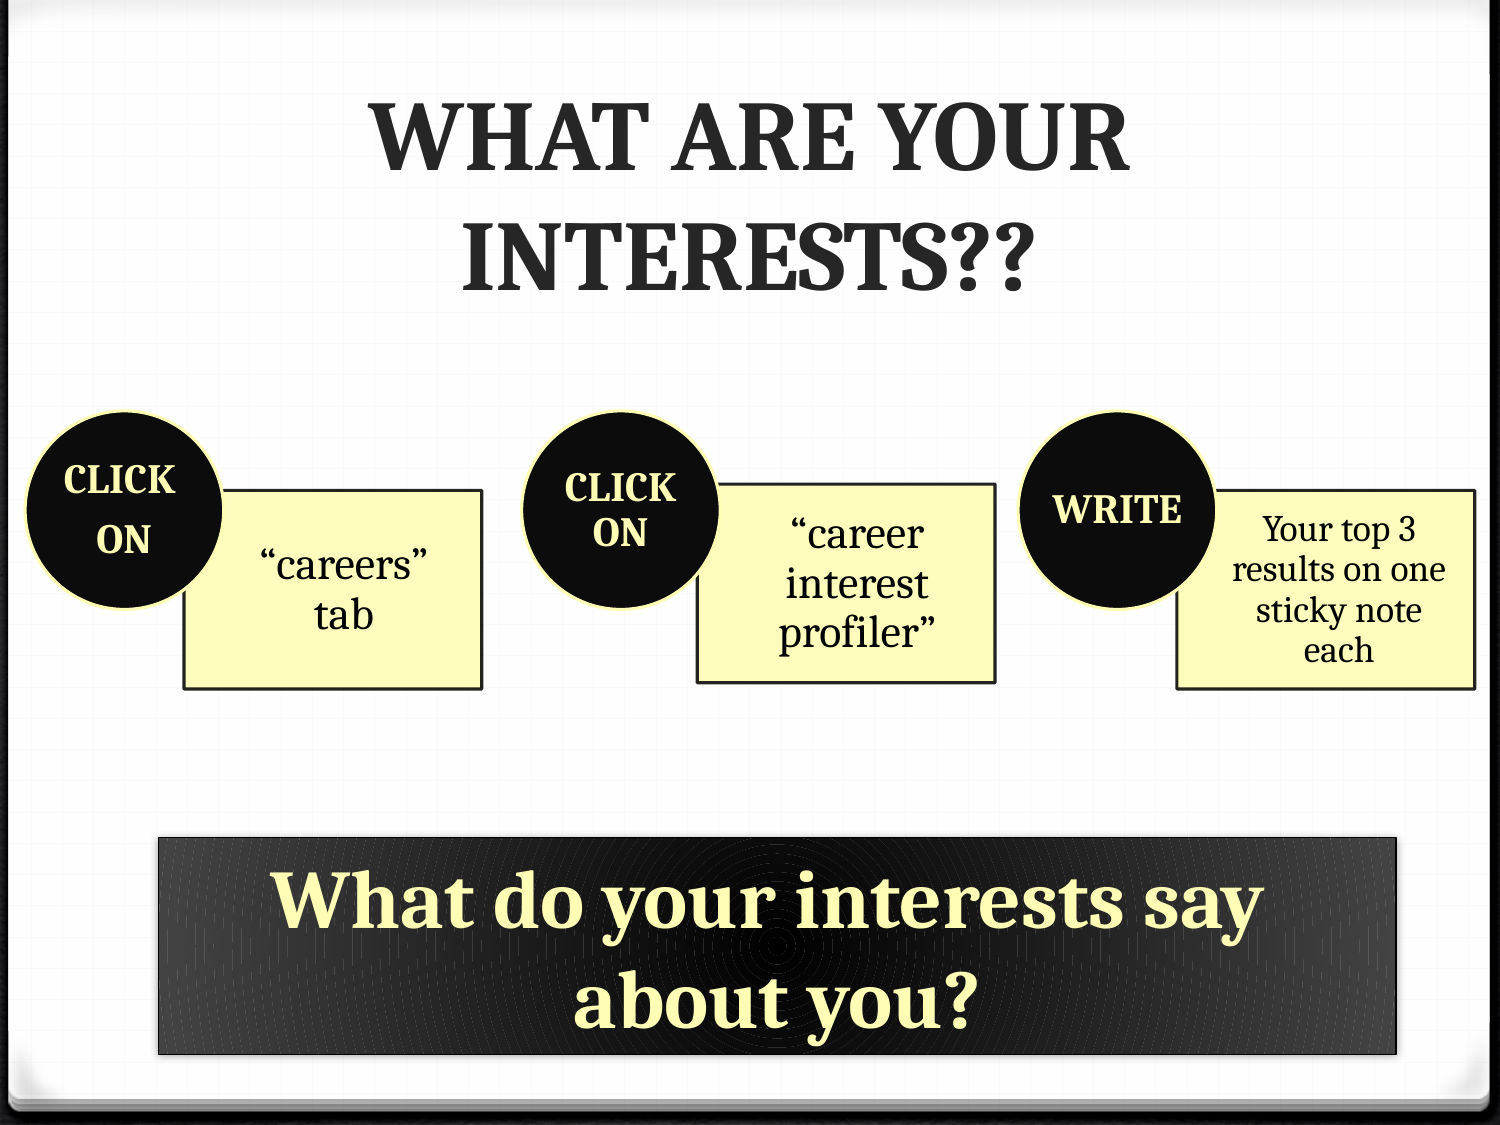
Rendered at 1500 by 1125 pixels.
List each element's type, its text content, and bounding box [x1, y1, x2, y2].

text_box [24, 410, 1476, 690]
text_box What do your interests say about you? [158, 837, 1397, 1055]
picture [0, 0, 1500, 1125]
title WHAT ARE YOUR INTERESTS?? [90, 71, 1410, 309]
